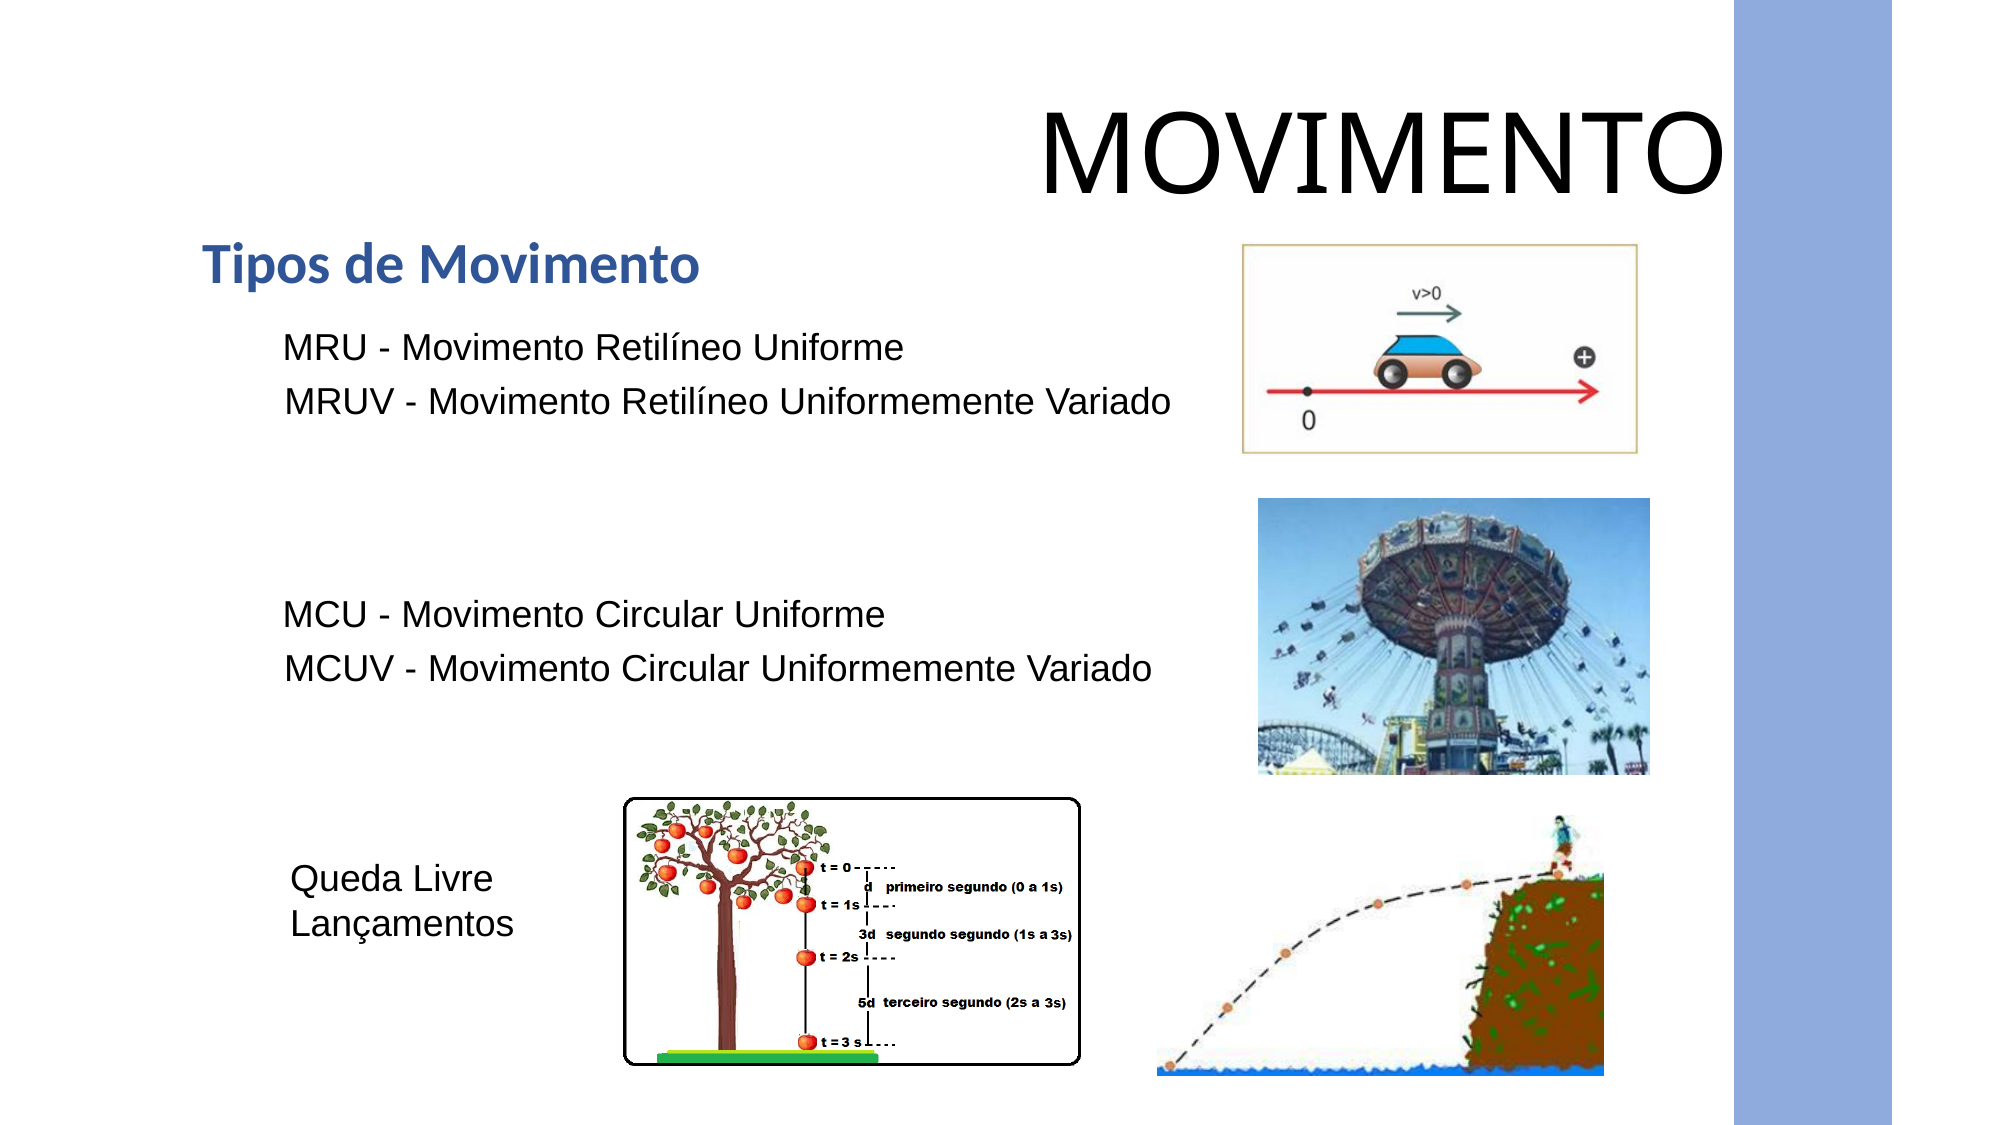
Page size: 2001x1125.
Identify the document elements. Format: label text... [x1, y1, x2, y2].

text_box MRUV - Movimento Retilíneo Uniformemente Variado [269, 369, 1187, 465]
picture [1257, 498, 1650, 775]
picture [621, 794, 1085, 1067]
text_box MRU - Movimento Retilíneo Uniforme [267, 315, 920, 410]
picture [1240, 242, 1640, 456]
list Tipos de Movimento [187, 225, 841, 298]
text_box MCU - Movimento Circular Uniforme [267, 582, 901, 677]
text_box MOVIMENTO [1022, 73, 1744, 224]
picture [1157, 815, 1604, 1076]
text_box MCUV - Movimento Circular Uniformemente Variado [269, 636, 1168, 732]
text_box [1734, 0, 1892, 1125]
text_box Queda Livre Lançamentos [275, 847, 541, 987]
